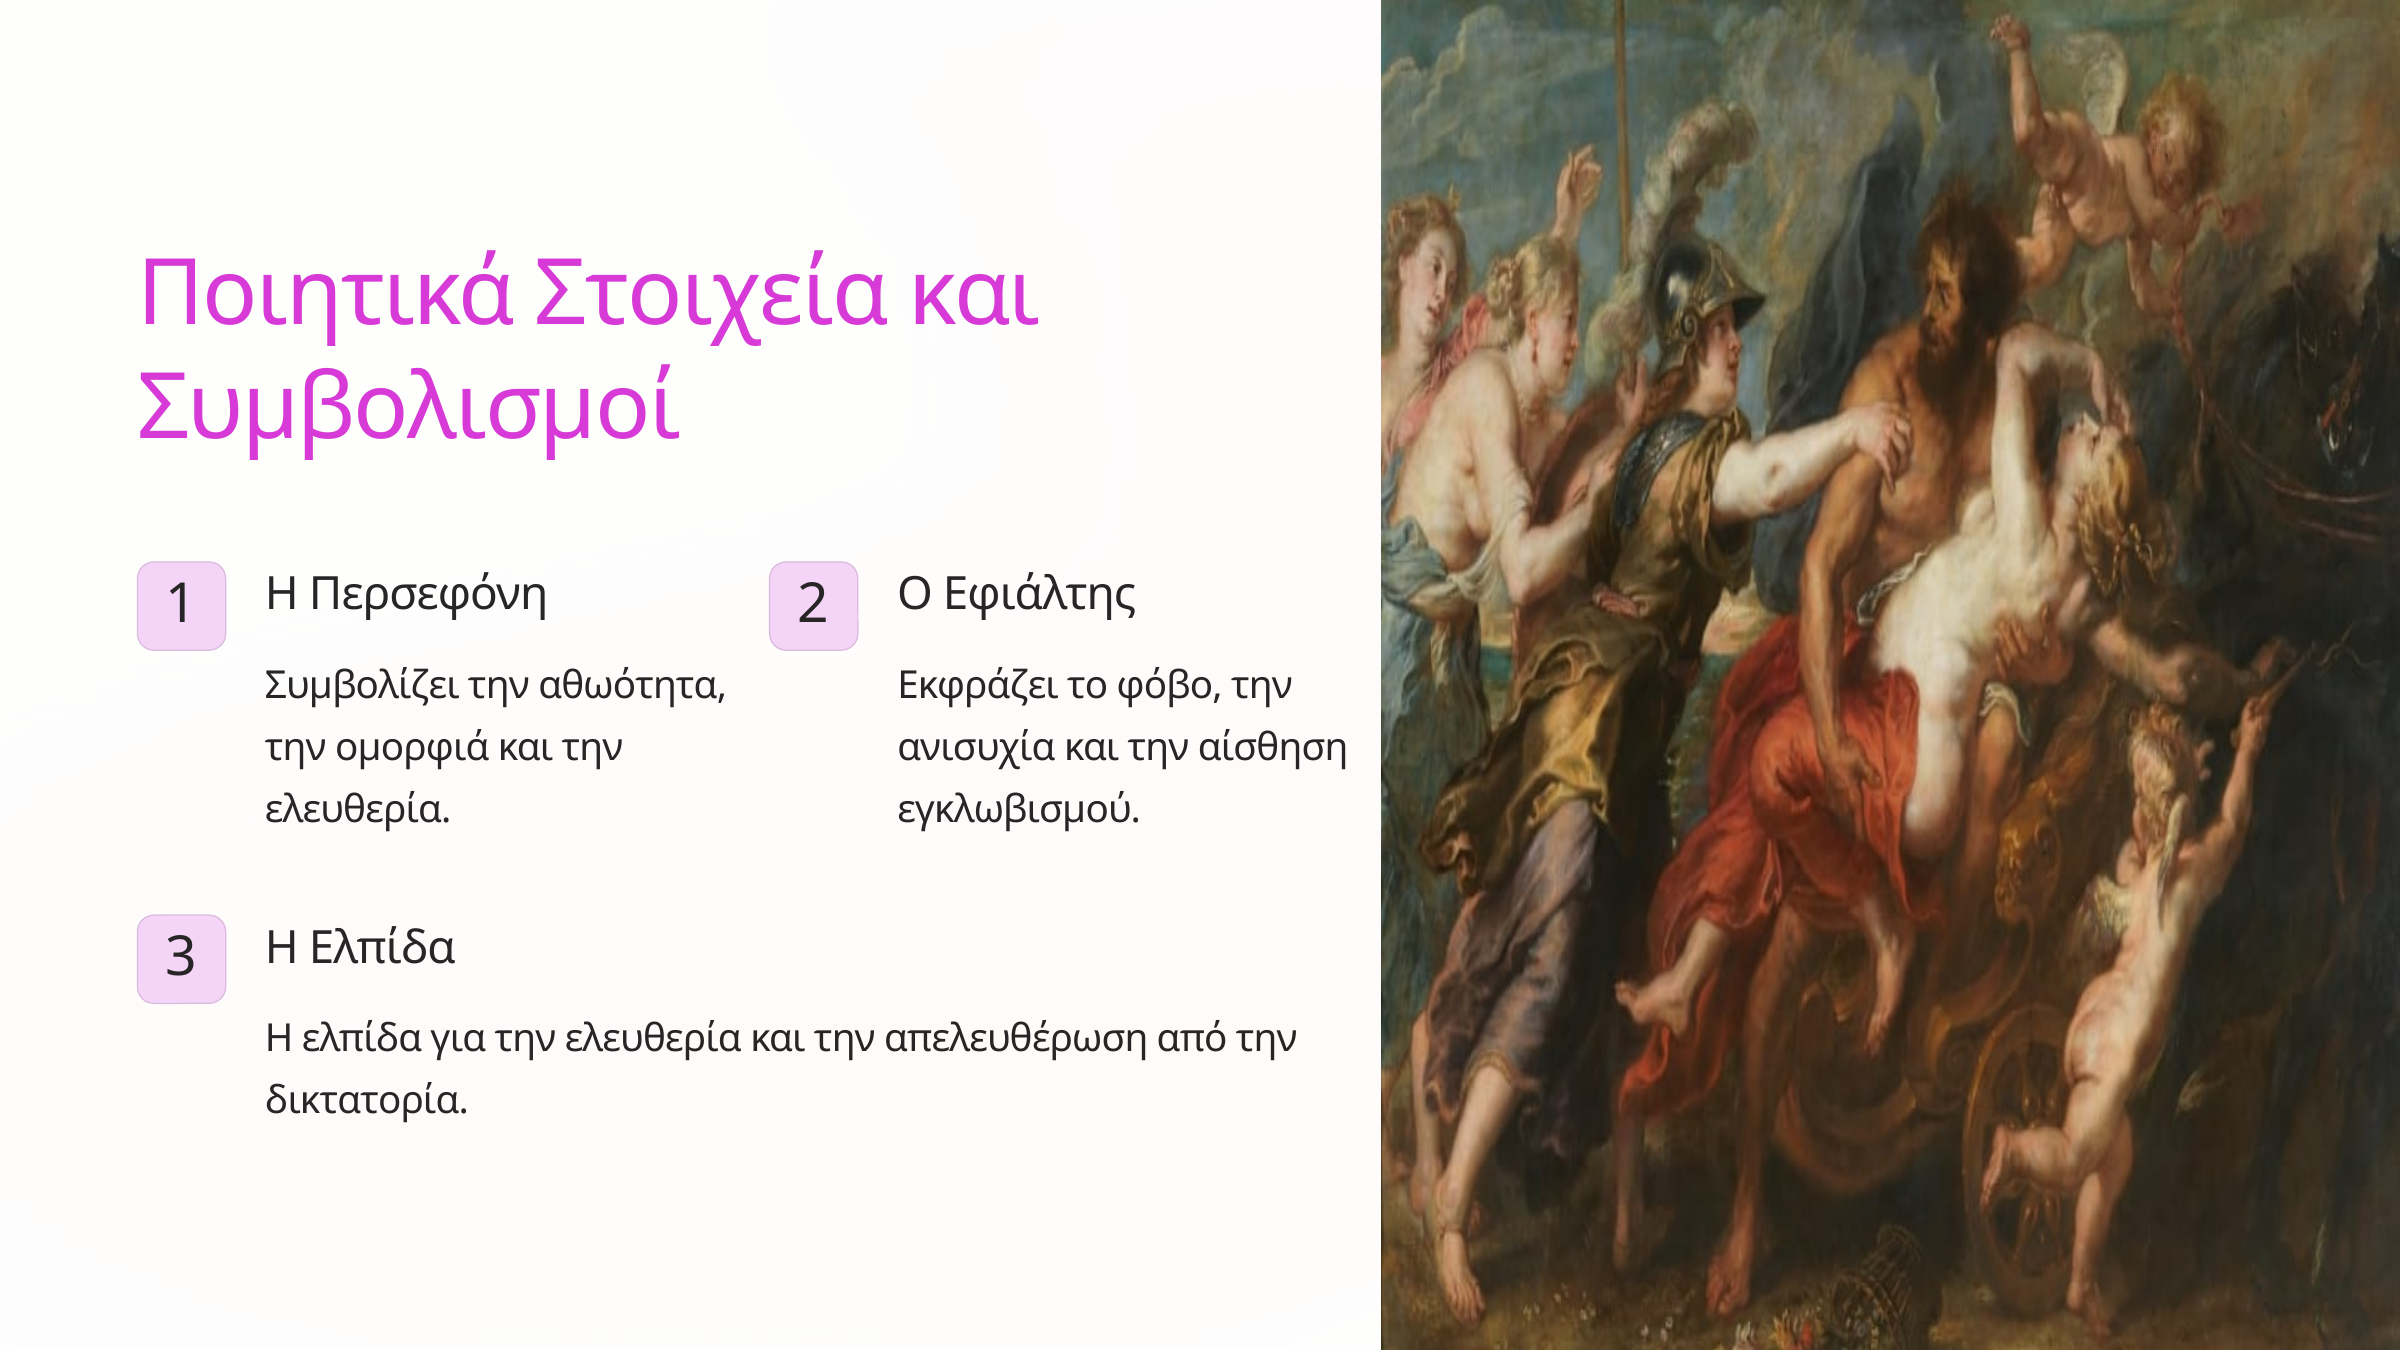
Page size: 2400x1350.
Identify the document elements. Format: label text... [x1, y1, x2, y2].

text_box [137, 915, 226, 1004]
text_box [769, 561, 858, 651]
text_box Ποιητικά Στοιχεία και Συμβολισμοί [137, 227, 1363, 459]
text_box [137, 561, 226, 651]
text_box Εκφράζει το φόβο, την ανισυχία και την αίσθηση εγκλωβισμού. [897, 643, 1363, 832]
picture [1380, 0, 2400, 1350]
text_box Η ελπίδα για την ελευθερία και την απελευθέρωση από την δικτατορία. [264, 996, 1363, 1122]
text_box Συμβολίζει την αθωότητα, την ομορφιά και την ελευθερία. [265, 643, 731, 832]
text_box 3 [167, 931, 196, 987]
text_box Η Ελπίδα [264, 915, 727, 973]
text_box 1 [167, 578, 196, 634]
text_box 2 [799, 578, 828, 634]
text_box Η Περσεφόνη [264, 561, 727, 620]
text_box Ο Εφιάλτης [897, 561, 1360, 620]
